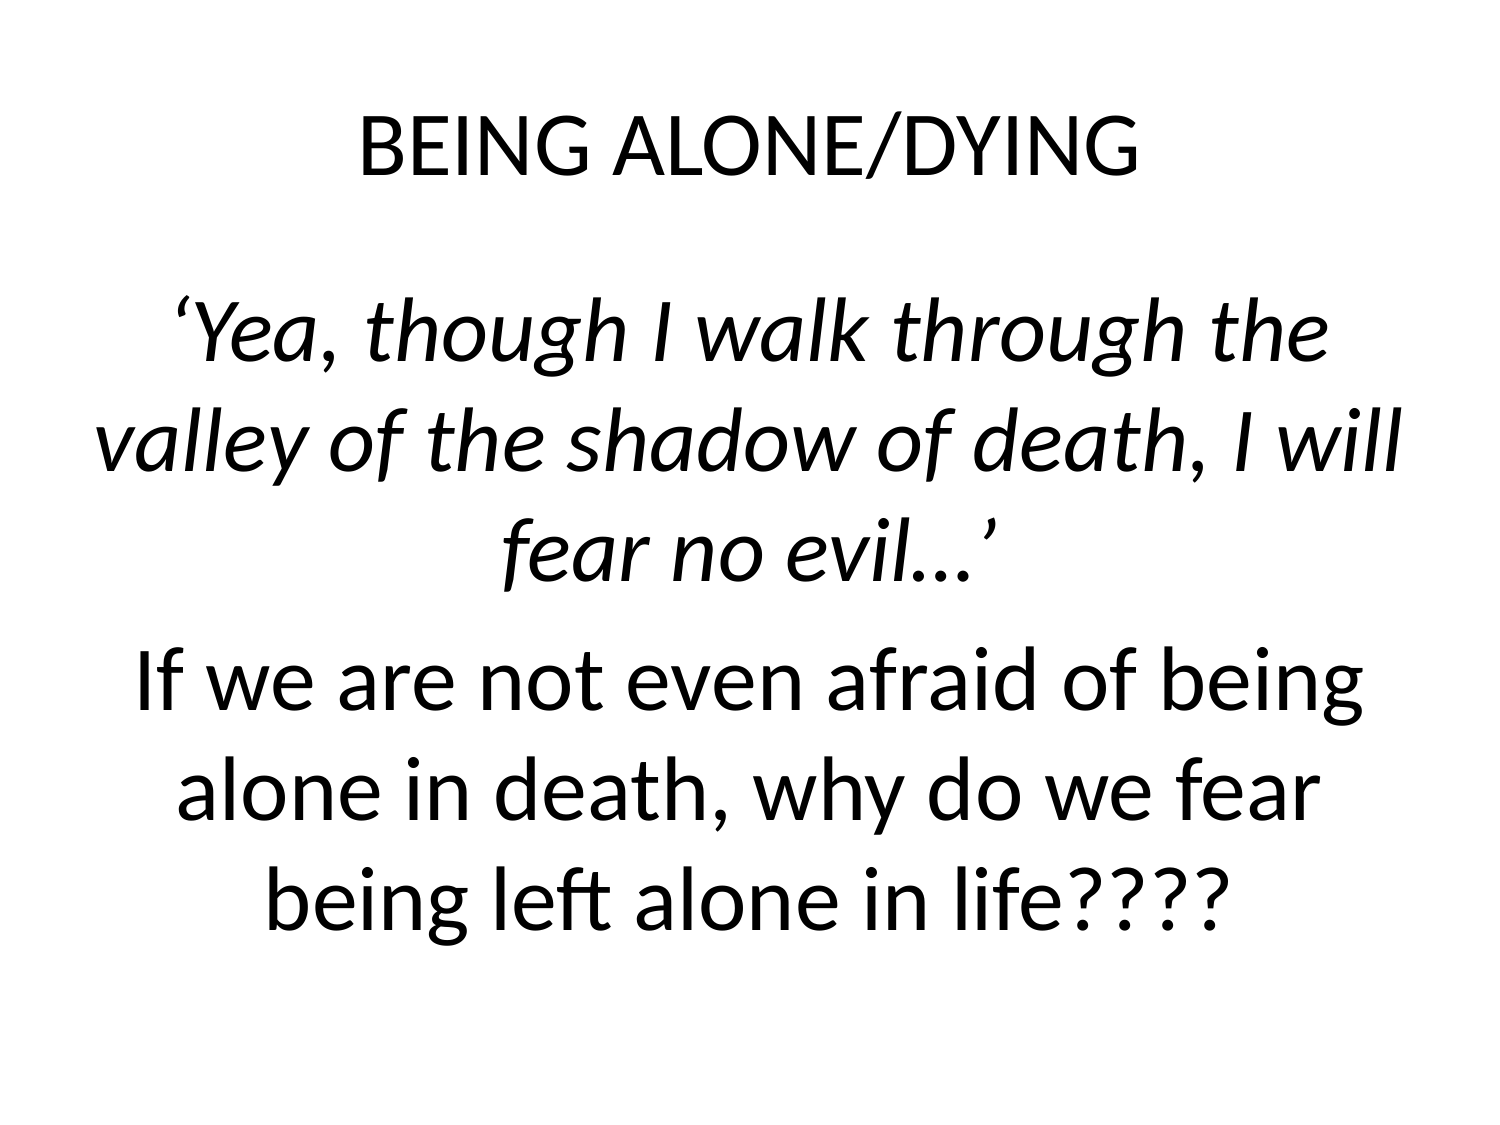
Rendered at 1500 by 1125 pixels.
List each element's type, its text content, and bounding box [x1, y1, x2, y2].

title BEING ALONE/DYING [75, 45, 1425, 233]
list ‘Yea, though I walk through the valley of the shadow of death, I will fear no evil…’ If we are not even afraid of being alone in death, why do we fear being left alone in life???? [75, 262, 1425, 1005]
